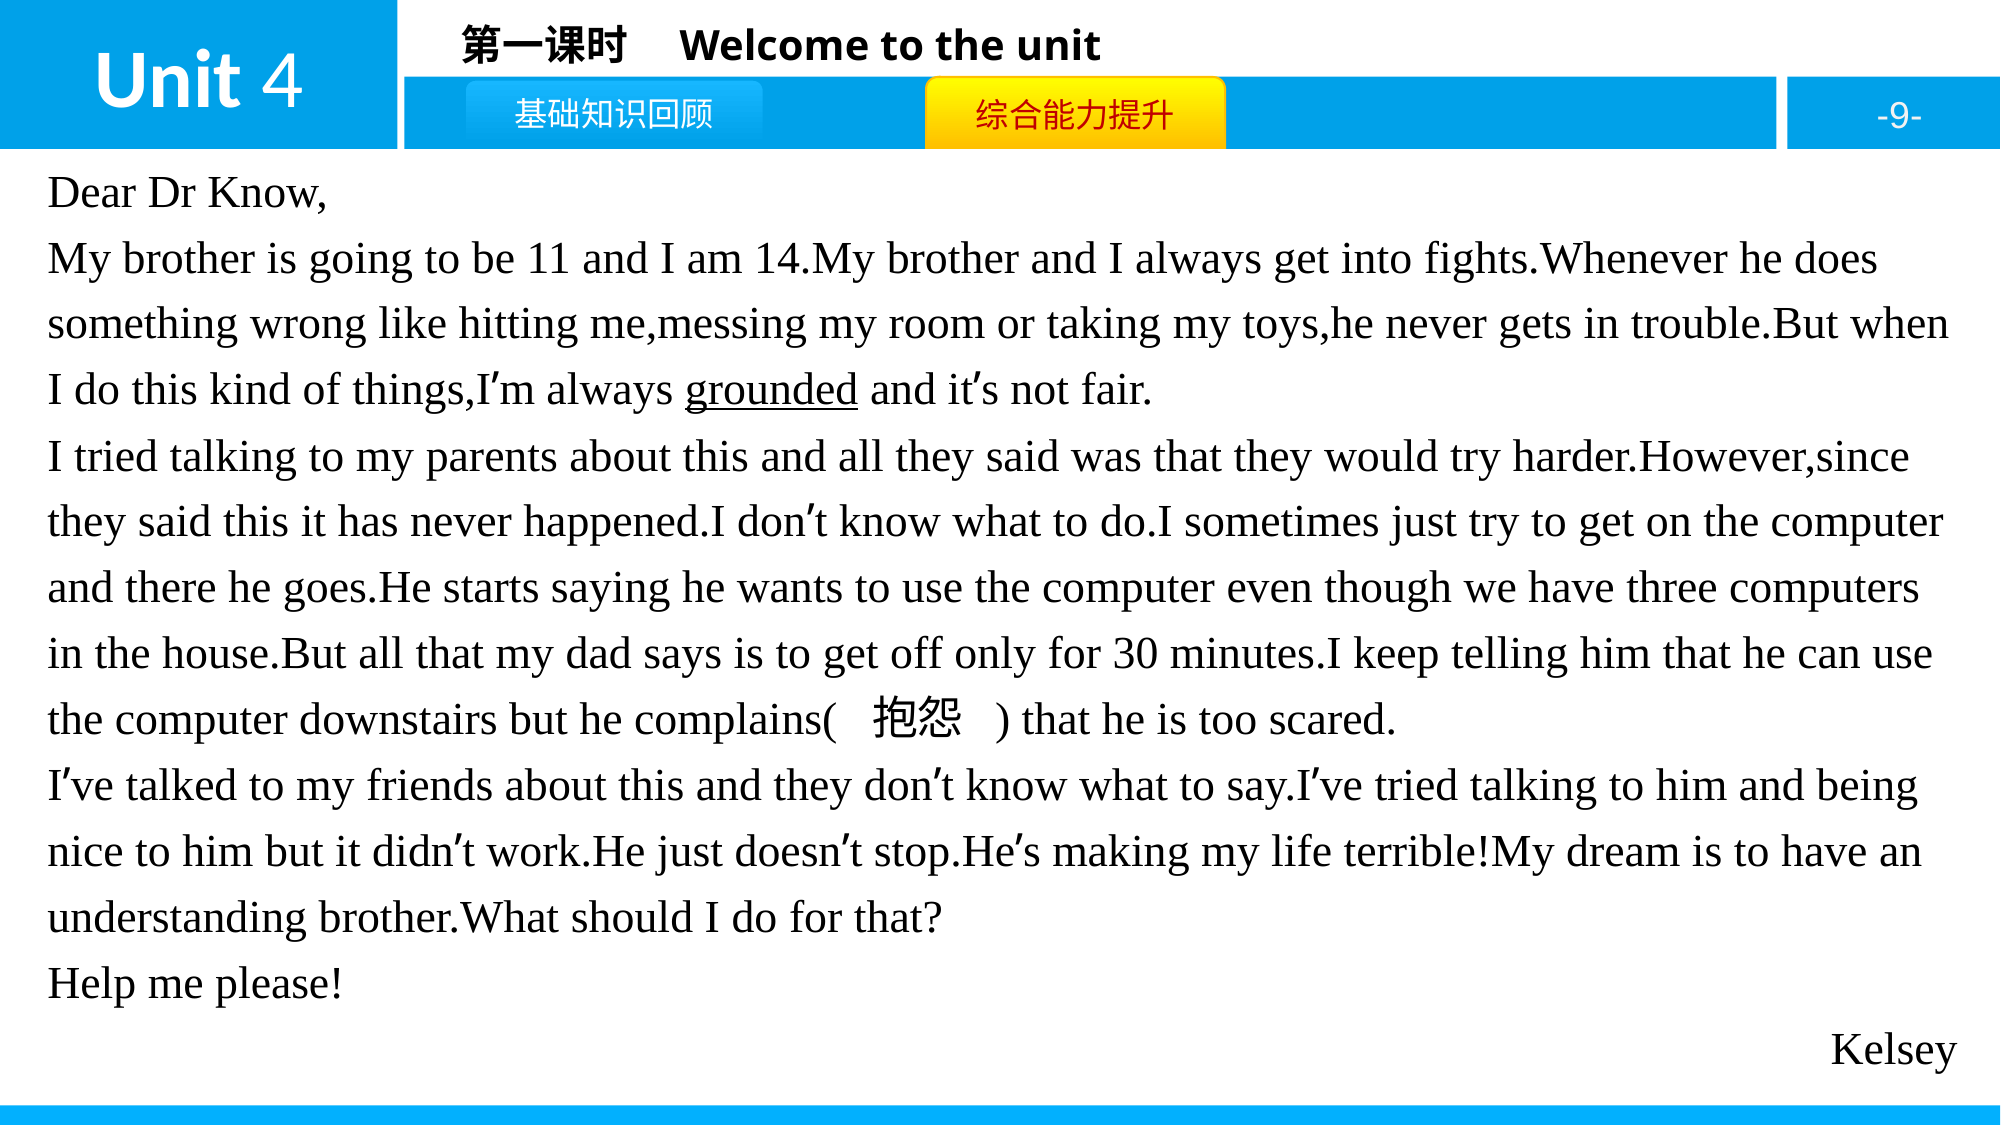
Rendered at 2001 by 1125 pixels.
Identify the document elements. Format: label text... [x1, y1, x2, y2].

text_box Dear Dr Know, My brother is going to be 11 and I am 14.My brother and I always get into fights.Whenever he does something wrong like hitting me,messing my room or taking my toys,he never gets in trouble.But when I do this kind of things,I’m always grounded and it’s not fair. I tried talking to my parents about this and all they said was that they would try harder.However,since they said this it has never happened.I don’t know what to do.I sometimes just try to get on the computer and there he goes.He starts saying he wants to use the computer even though we have three computers in the house.But all that my dad says is to get off only for 30 minutes.I keep telling him that he can use the computer downstairs but he complains( 抱怨 ) that he is too scared. I’ve talked to my friends about this and they don’t know what to say.I’ve tried talking to him and being nice to him but it didn’t work.He just doesn’t stop.He’s making my life terrible!My dream is to have an understanding brother.What should I do for that? Help me please! Kelsey [32, 142, 1973, 1082]
